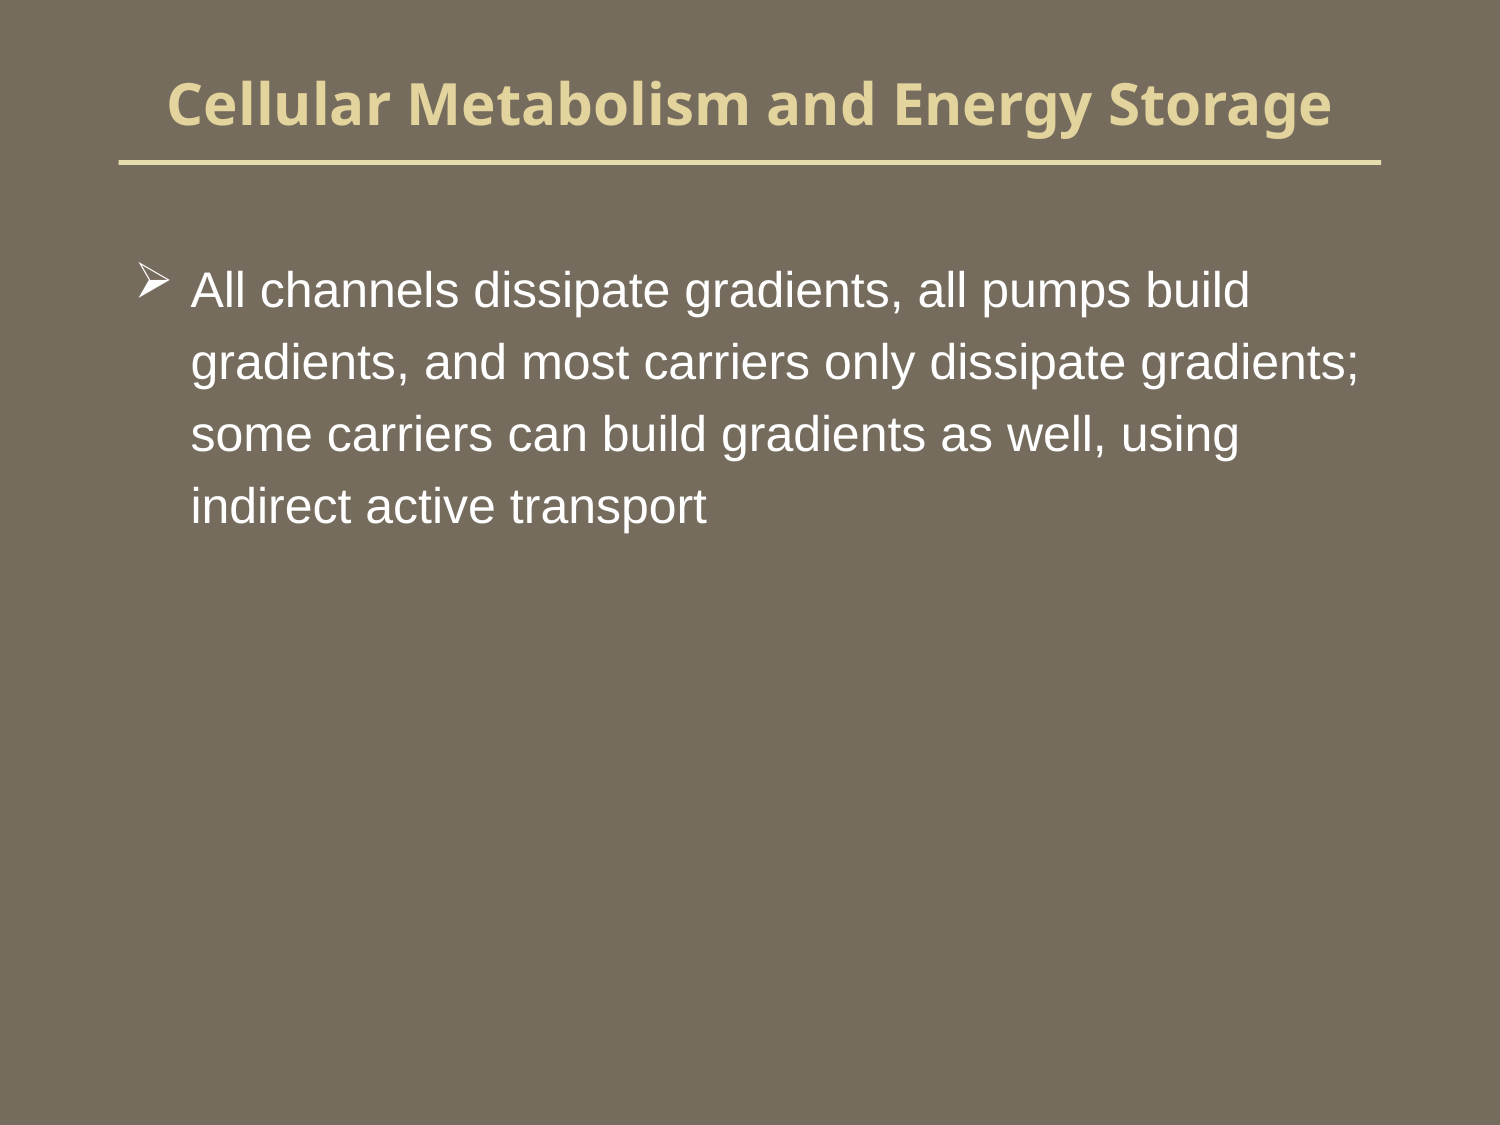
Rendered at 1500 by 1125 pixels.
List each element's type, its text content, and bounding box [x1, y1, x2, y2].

list All channels dissipate gradients, all pumps build gradients, and most carriers only dissipate gradients; some carriers can build gradients as well, using indirect active transport [119, 177, 1383, 1064]
title Cellular Metabolism and Energy Storage [117, 44, 1383, 159]
